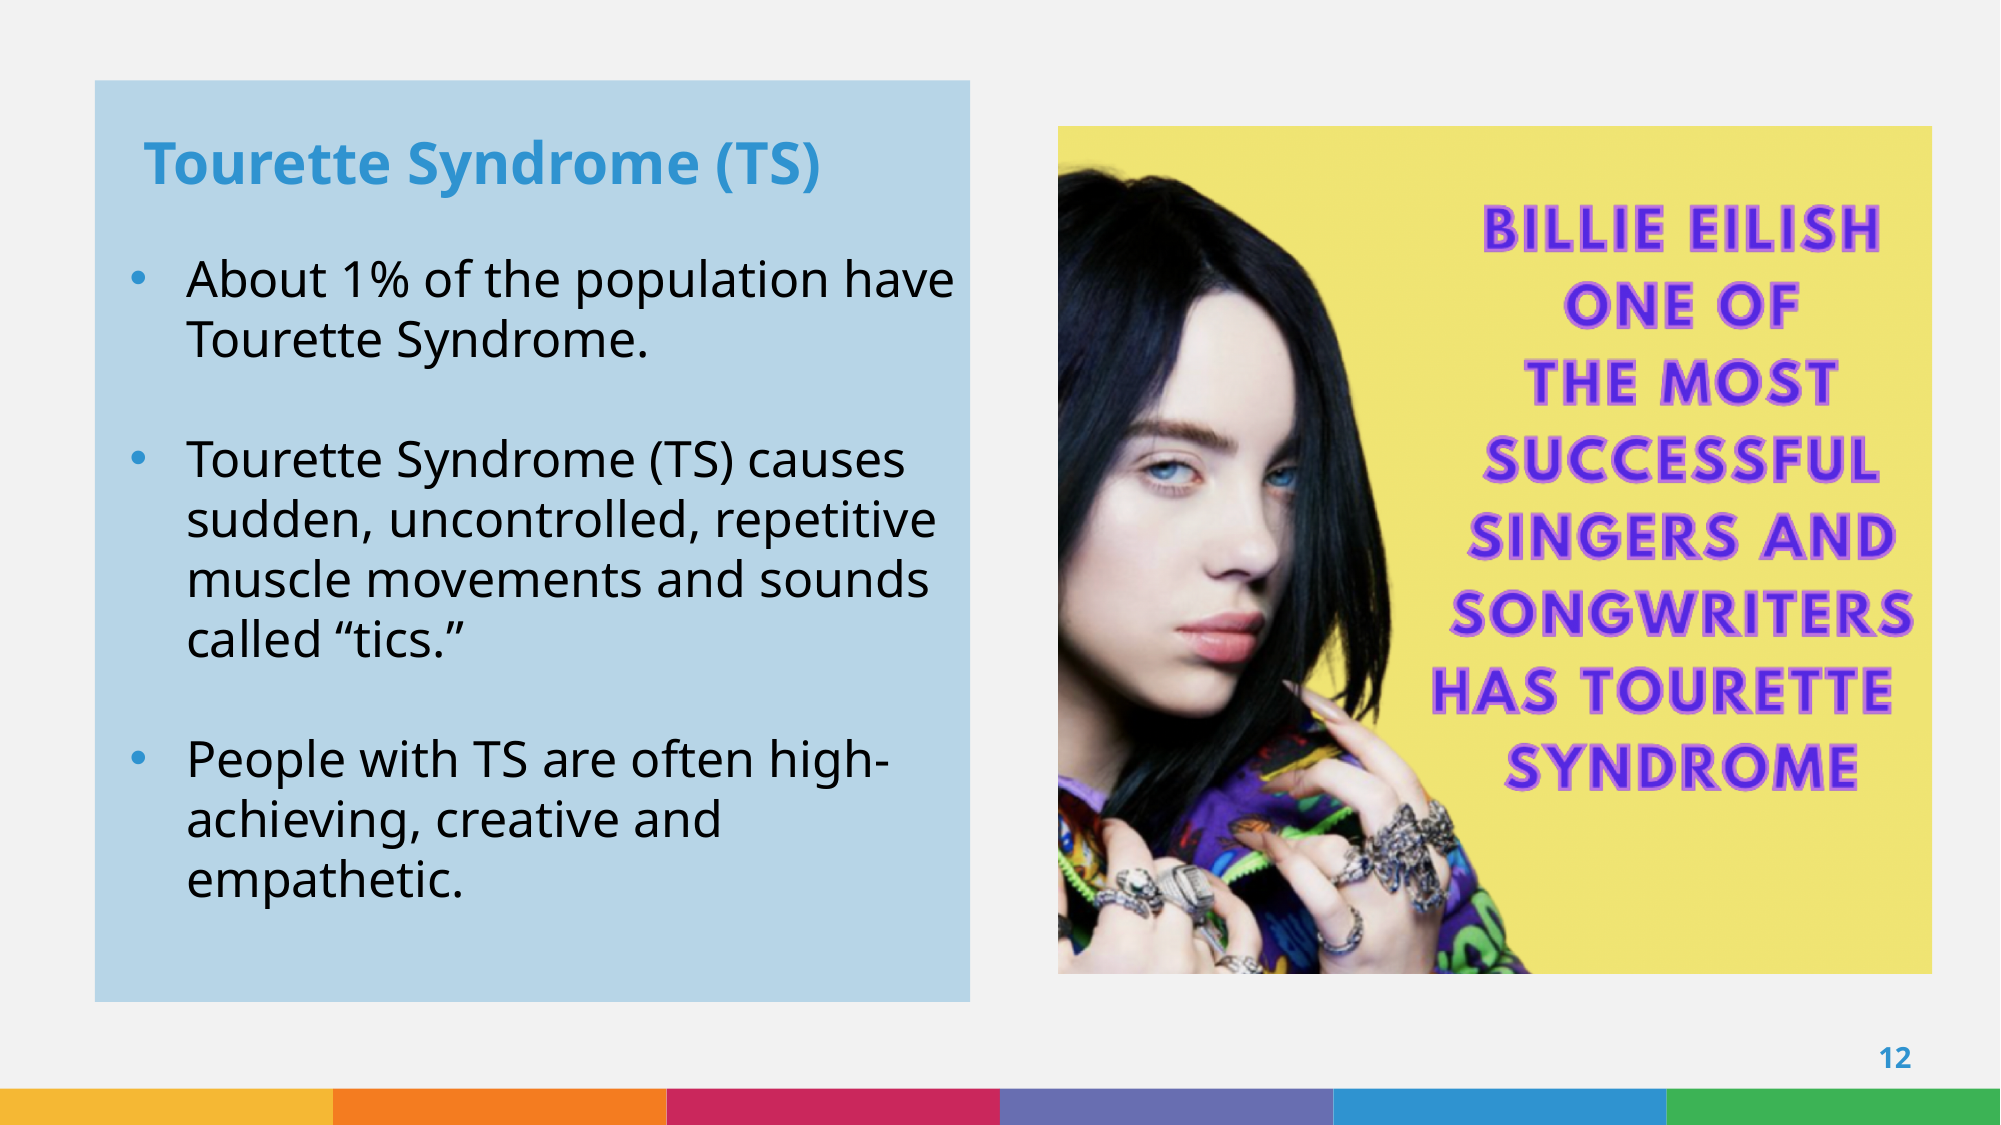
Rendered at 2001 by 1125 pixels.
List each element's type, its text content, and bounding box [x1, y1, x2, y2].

list About 1% of the population have Tourette Syndrome. Tourette Syndrome (TS) causes sudden, uncontrolled, repetitive muscle movements and sounds called “tics.” People with TS are often high-achieving, creative and empathetic. [129, 247, 968, 878]
picture [1057, 126, 1933, 974]
list Tourette Syndrome (TS) [143, 126, 914, 219]
